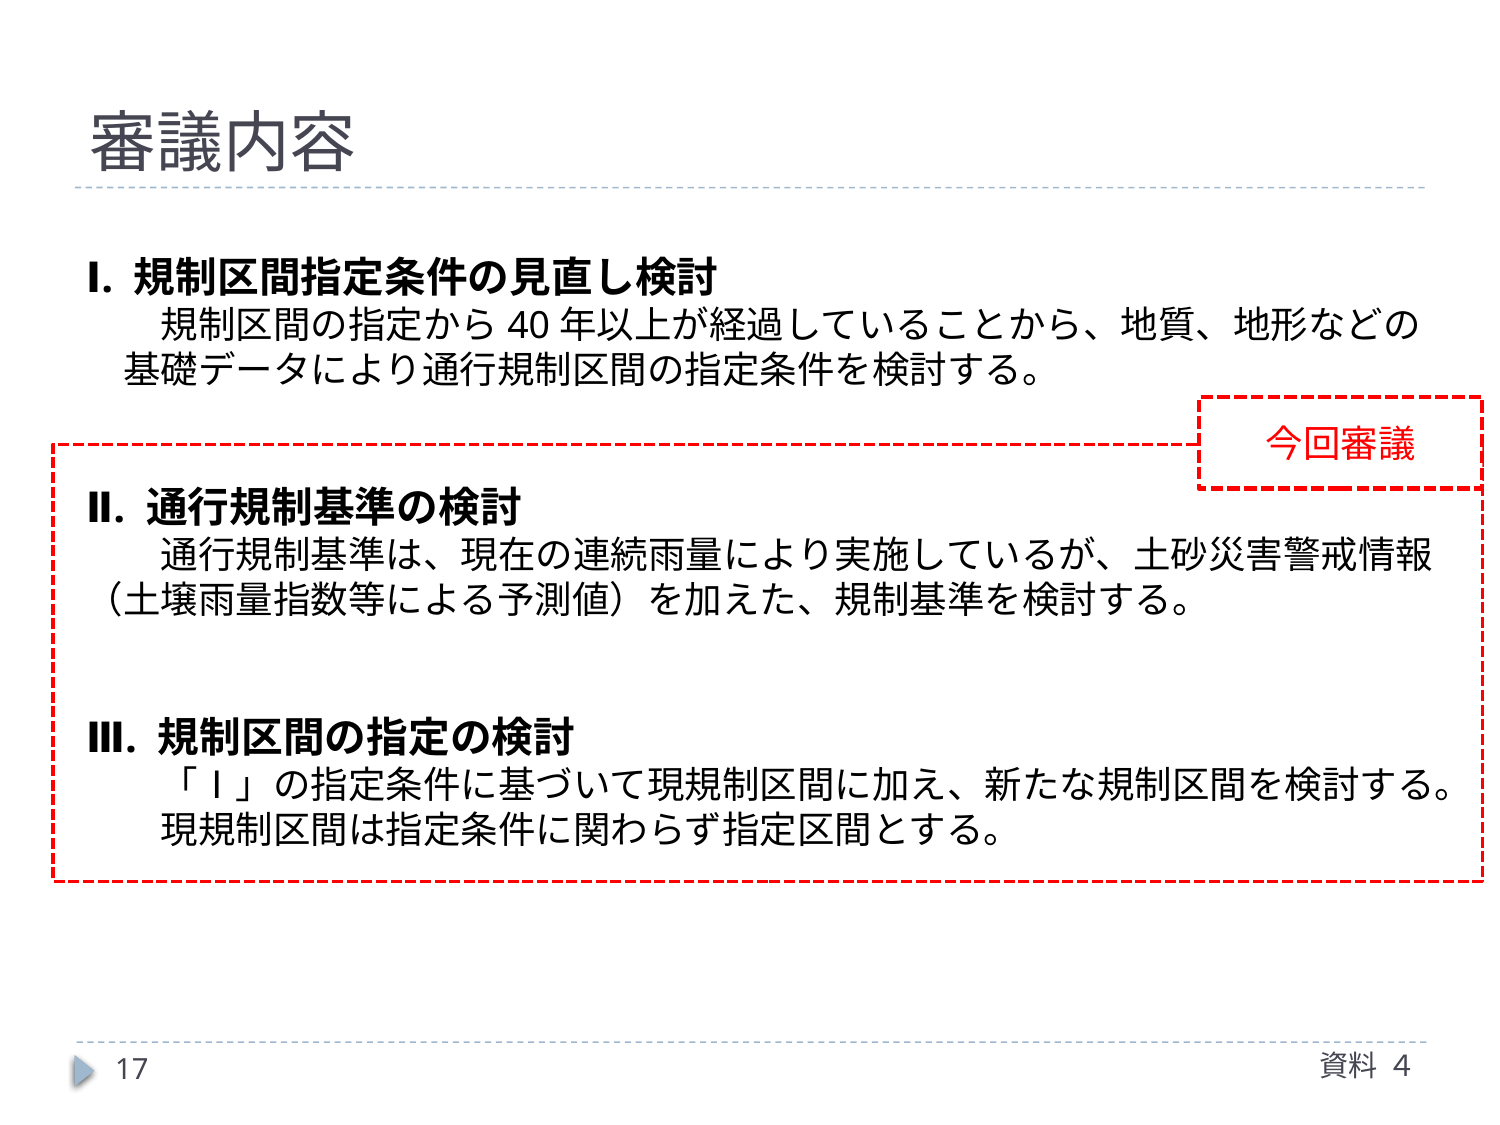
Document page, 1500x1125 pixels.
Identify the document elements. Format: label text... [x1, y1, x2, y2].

text_box 今回審議 [1197, 396, 1484, 490]
text_box [52, 443, 1484, 883]
footer 資料 ４ [856, 1039, 1432, 1100]
title 審議内容 [75, 37, 1425, 188]
slide_number 17 [100, 1042, 426, 1103]
text_box Ⅰ. 規制区間指定条件の見直し検討 規制区間の指定から40年以上が経過していることから、地質、地形などの 基礎データにより通行規制区間の指定条件を検討する。 Ⅱ. 通行規制基準の検討 通行規制基準は、現在の連続雨量により実施しているが、土砂災害警戒情報（土壌雨量指数等による予測値）を加えた、規制基準を検討する。 Ⅲ. 規制区間の指定の検討 「Ⅰ」の指定条件に基づいて現規制区間に加え、新たな規制区間を検討する。 現規制区間は指定条件に関わらず指定区間とする。 [70, 243, 1496, 859]
